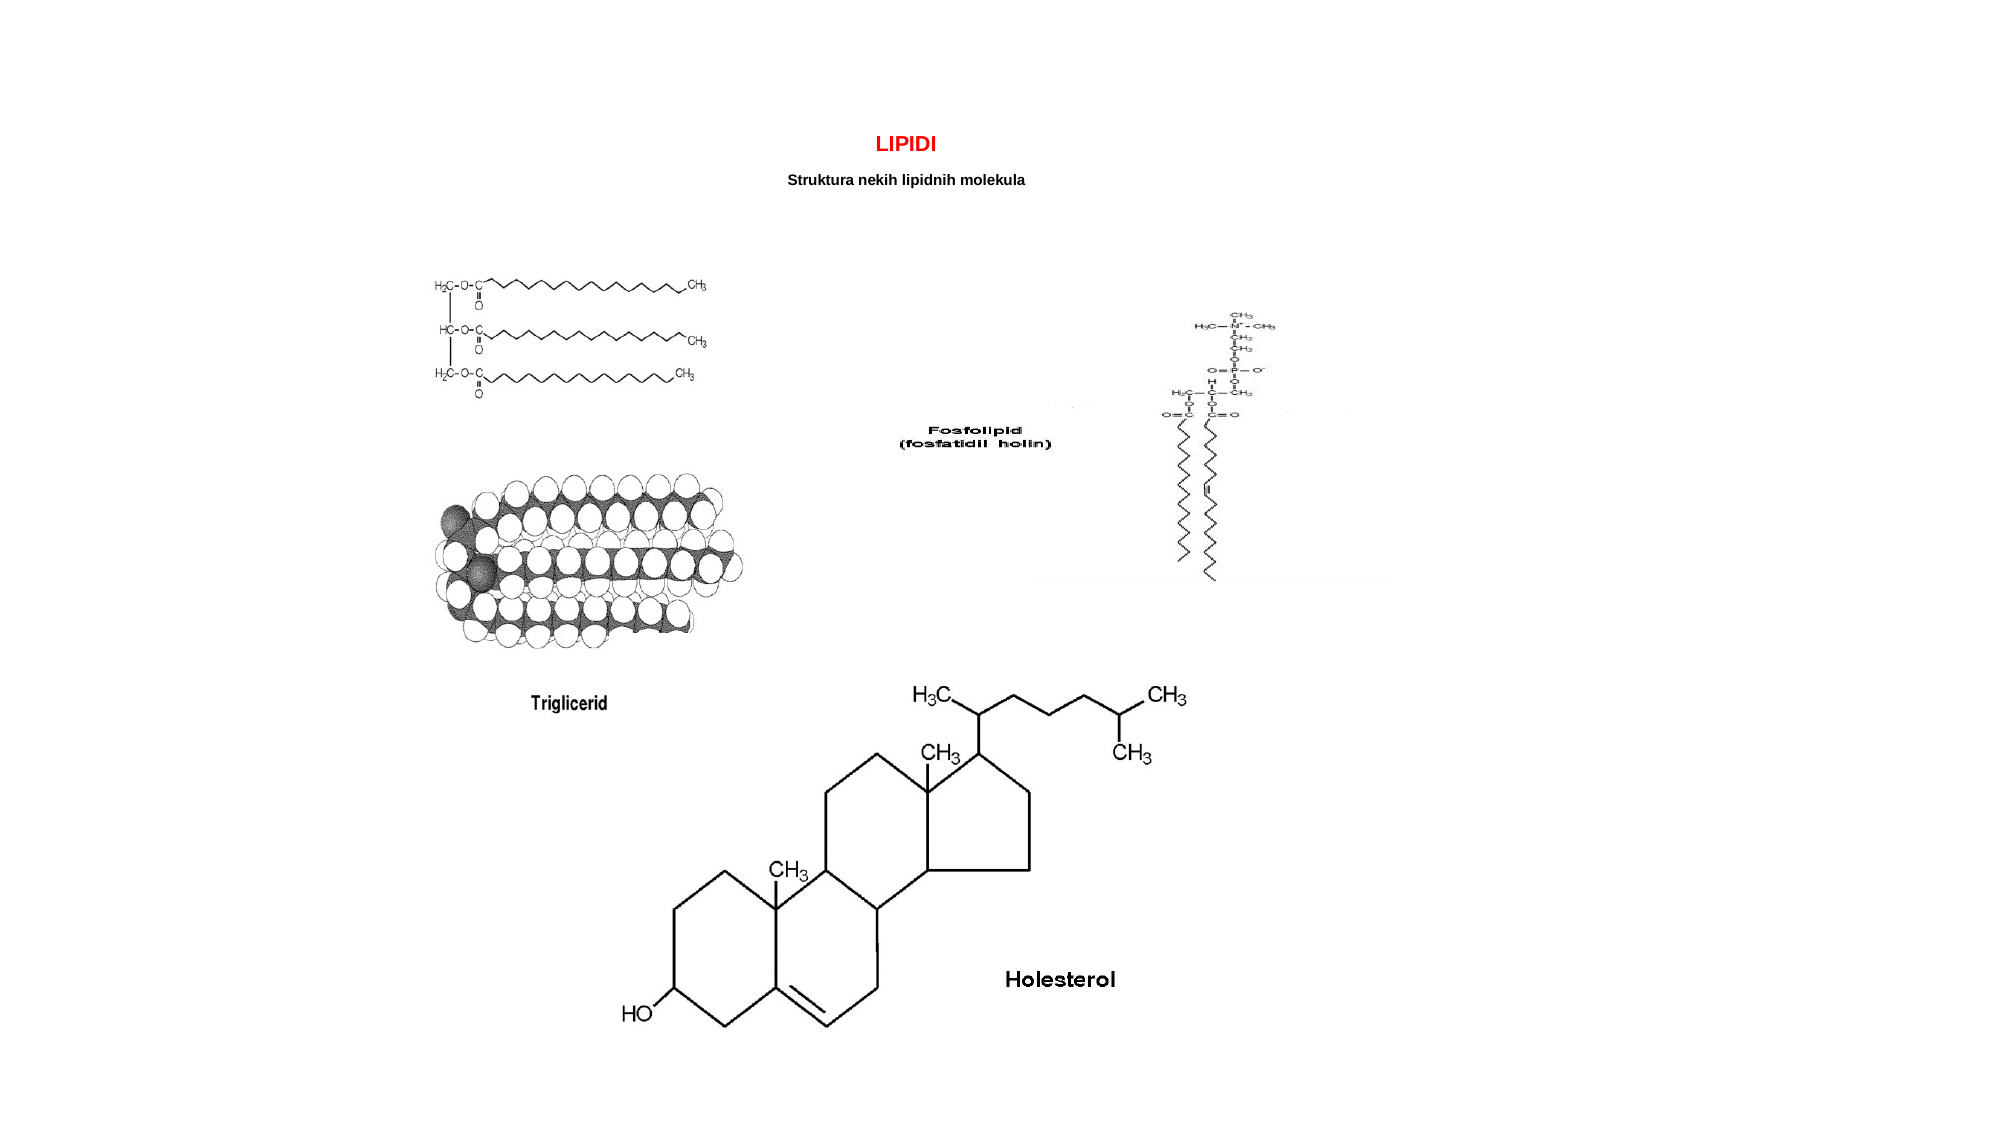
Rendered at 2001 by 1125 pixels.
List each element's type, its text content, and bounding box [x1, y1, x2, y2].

title LIPIDI Struktura nekih lipidnih molekula [312, 125, 1500, 225]
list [609, 633, 1204, 1059]
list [287, 199, 882, 740]
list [840, 310, 1585, 582]
